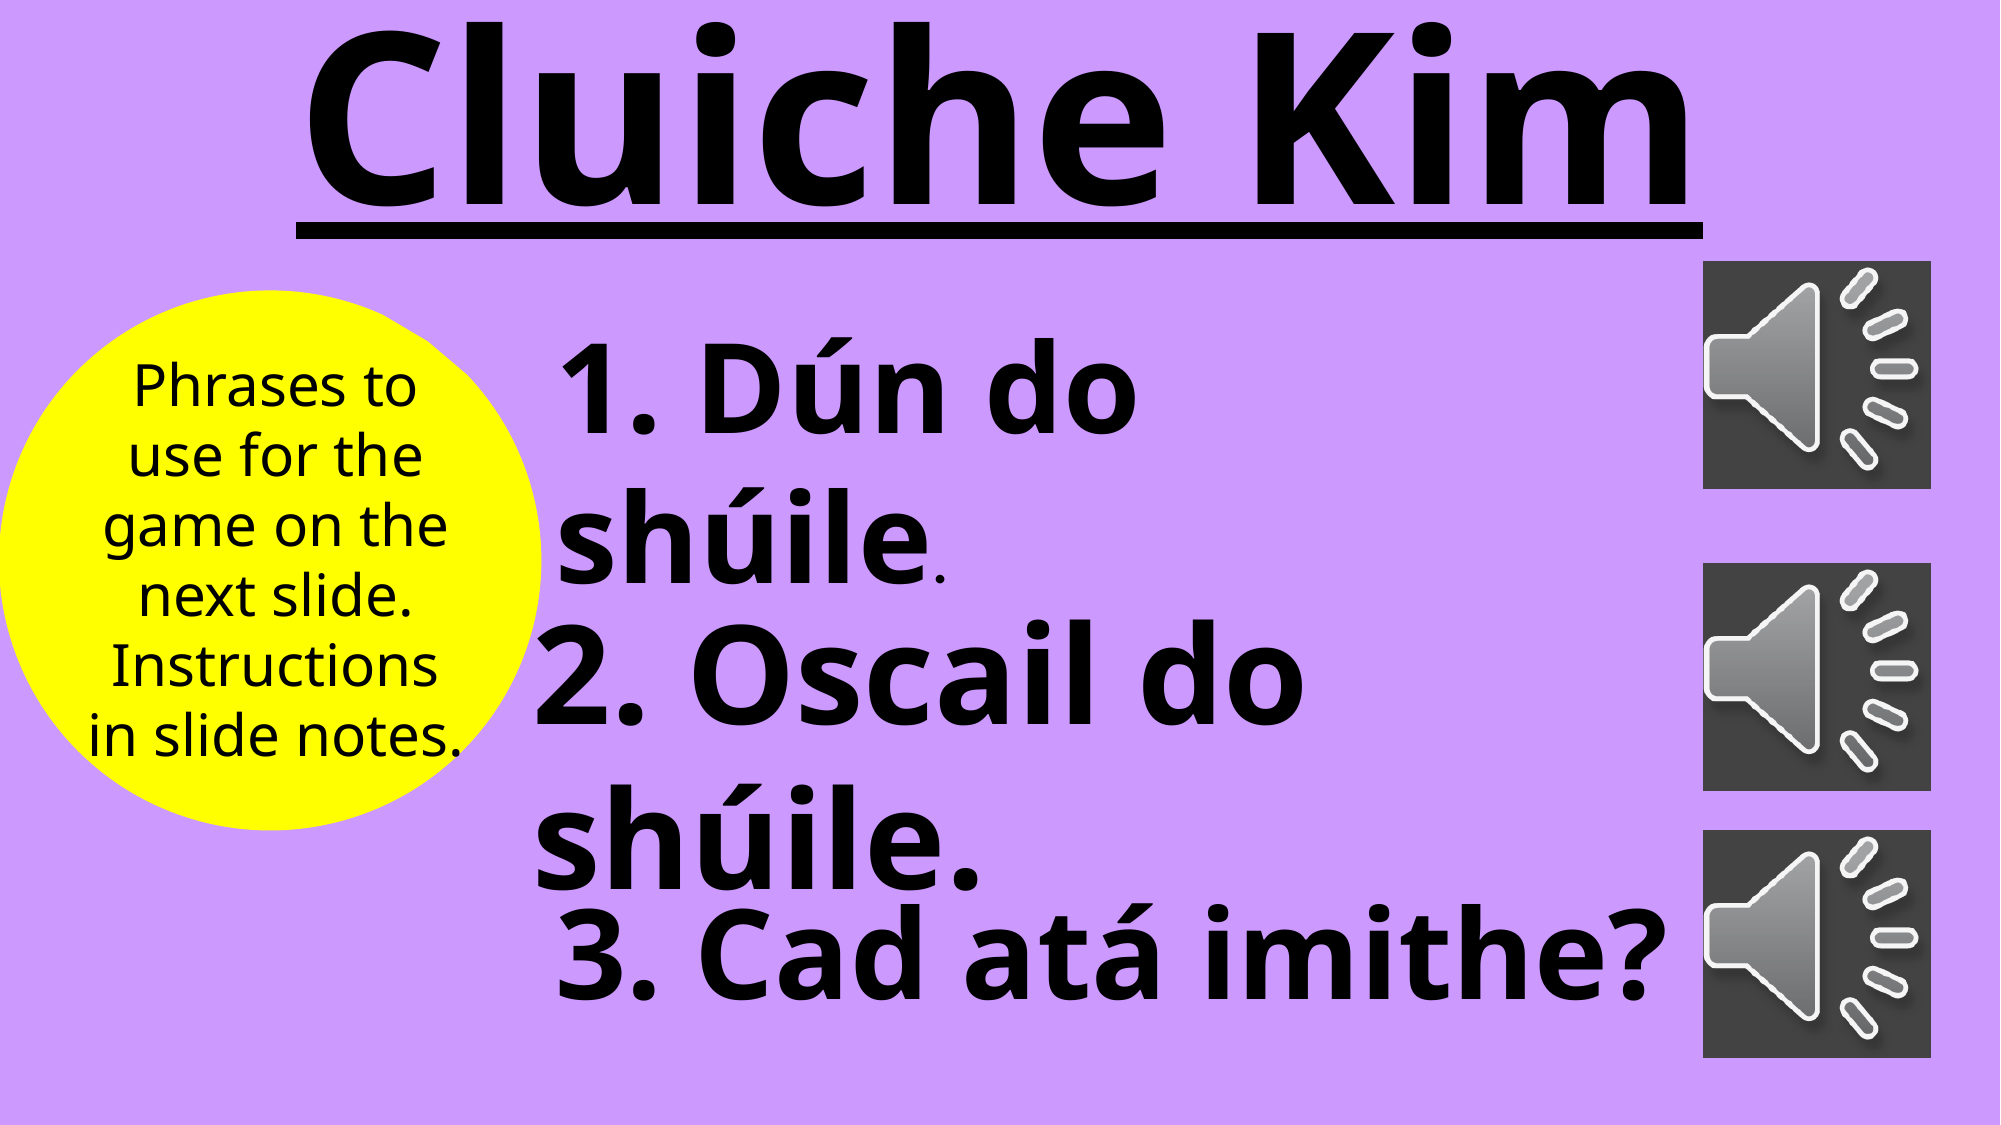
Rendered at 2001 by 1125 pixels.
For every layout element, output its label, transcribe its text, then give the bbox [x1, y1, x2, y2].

picture [1702, 260, 1932, 490]
text_box [113, 290, 426, 340]
text_box Phrases to use for the game on the next slide. Instructions in slide notes. [68, 340, 483, 776]
picture [1702, 562, 1932, 792]
title Cluiche Kim [99, 0, 1901, 273]
picture [1702, 829, 1932, 1059]
text_box [483, 393, 542, 728]
text_box [106, 776, 434, 831]
text_box 3. Cad atá imithe? [540, 867, 1702, 1032]
text_box 2. Oscail do shúile. [517, 579, 1663, 925]
text_box 1. Dún do shúile. [540, 301, 1404, 579]
text_box [0, 380, 68, 741]
